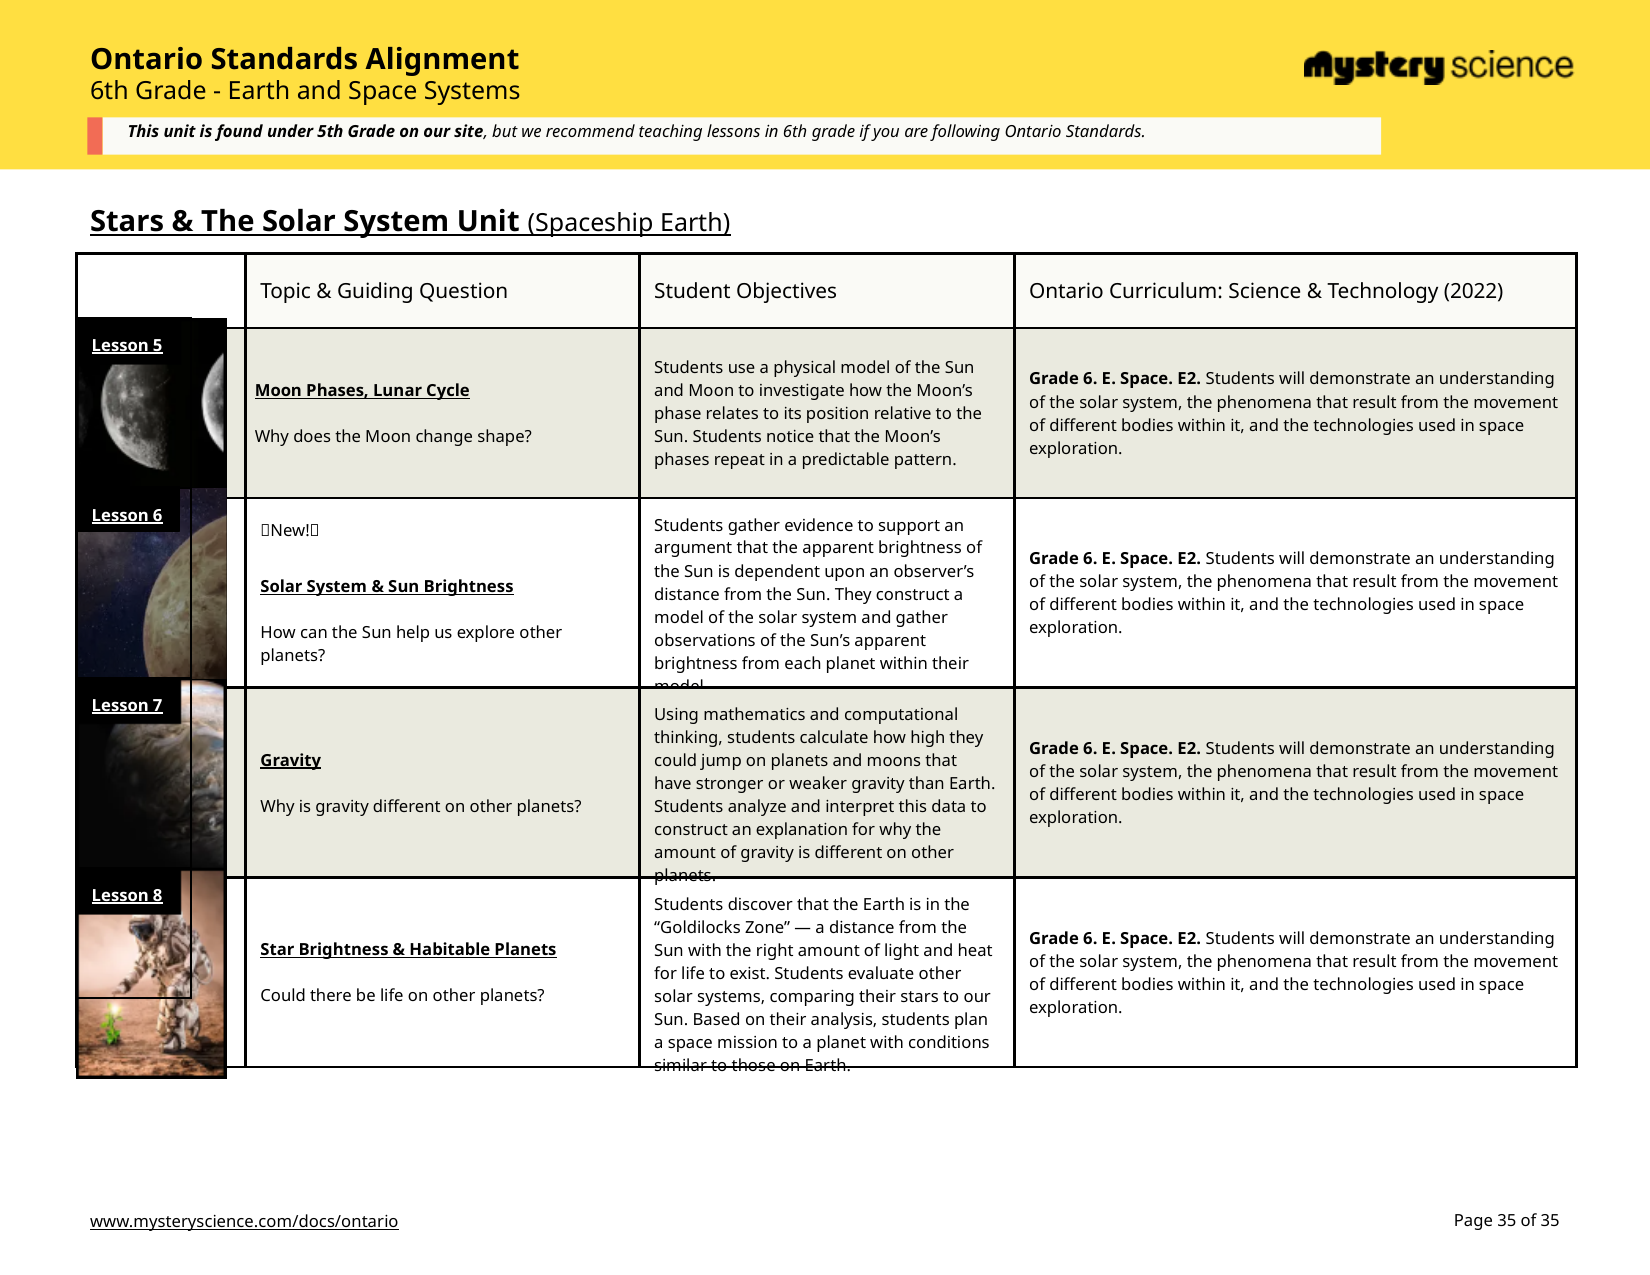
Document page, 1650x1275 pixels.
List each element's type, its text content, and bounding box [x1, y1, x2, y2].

table_cell Grade 6. E. Space. E2. Students will demonstrate an understanding of the solar system, the phenomena that result from the movement of different bodies within it, and the technologies used in space exploration. [1016, 329, 1575, 497]
table_cell Grade 6. E. Space. E2. Students will demonstrate an understanding of the solar system, the phenomena that result from the movement of different bodies within it, and the technologies used in space exploration. [1016, 689, 1575, 876]
table_header [78, 255, 244, 327]
table_cell Gravity Why is gravity different on other planets? [247, 689, 638, 876]
table_cell ✨New!✨ Solar System & Sun Brightness How can the Sun help us explore other planets? [247, 499, 638, 686]
text_box www.mysteryscience.com/docs/ontario [75, 1199, 930, 1246]
text_box [0, 0, 1650, 170]
table_cell [231, 329, 244, 497]
picture [76, 317, 227, 1080]
table_cell Grade 6. E. Space. E2. Students will demonstrate an understanding of the solar system, the phenomena that result from the movement of different bodies within it, and the technologies used in space exploration. [1016, 499, 1575, 686]
table_cell Students gather evidence to support an argument that the apparent brightness of the Sun is dependent upon an observer’s distance from the Sun. They construct a model of the solar system and gather observations of the Sun’s apparent brightness from each planet within their model. [641, 499, 1013, 686]
table_cell Moon Phases, Lunar Cycle Why does the Moon change shape? [247, 329, 638, 497]
text_box Page 35 of 35 [1218, 1199, 1575, 1240]
table_cell Students use a physical model of the Sun and Moon to investigate how the Moon’s phase relates to its position relative to the Sun. Students notice that the Moon’s phases repeat in a predictable pattern. [641, 329, 1013, 497]
table_header Ontario Curriculum: Science & Technology (2022) [1016, 255, 1575, 327]
picture [1304, 49, 1576, 85]
table_cell [231, 879, 244, 1066]
text_box Stars & The Solar System Unit (Spaceship Earth) [75, 187, 1188, 252]
table_cell Star Brightness & Habitable Planets Could there be life on other planets? [247, 879, 638, 1066]
table_cell [231, 499, 244, 686]
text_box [87, 110, 1382, 162]
table_header Student Objectives [641, 255, 1013, 327]
table_header Topic & Guiding Question [247, 255, 638, 327]
text_box Ontario Standards Alignment 6th Grade - Earth and Space Systems [74, 24, 1113, 110]
table_cell Using mathematics and computational thinking, students calculate how high they could jump on planets and moons that have stronger or weaker gravity than Earth. Students analyze and interpret this data to construct an explanation for why the amount of gravity is different on other planets. [641, 689, 1013, 876]
table_cell Students discover that the Earth is in the “Goldilocks Zone” — a distance from the Sun with the right amount of light and heat for life to exist. Students evaluate other solar systems, comparing their stars to our Sun. Based on their analysis, students plan a space mission to a planet with conditions similar to those on Earth. [641, 879, 1013, 1066]
table_cell Grade 6. E. Space. E2. Students will demonstrate an understanding of the solar system, the phenomena that result from the movement of different bodies within it, and the technologies used in space exploration. [1016, 879, 1575, 1066]
table_cell [231, 689, 244, 876]
